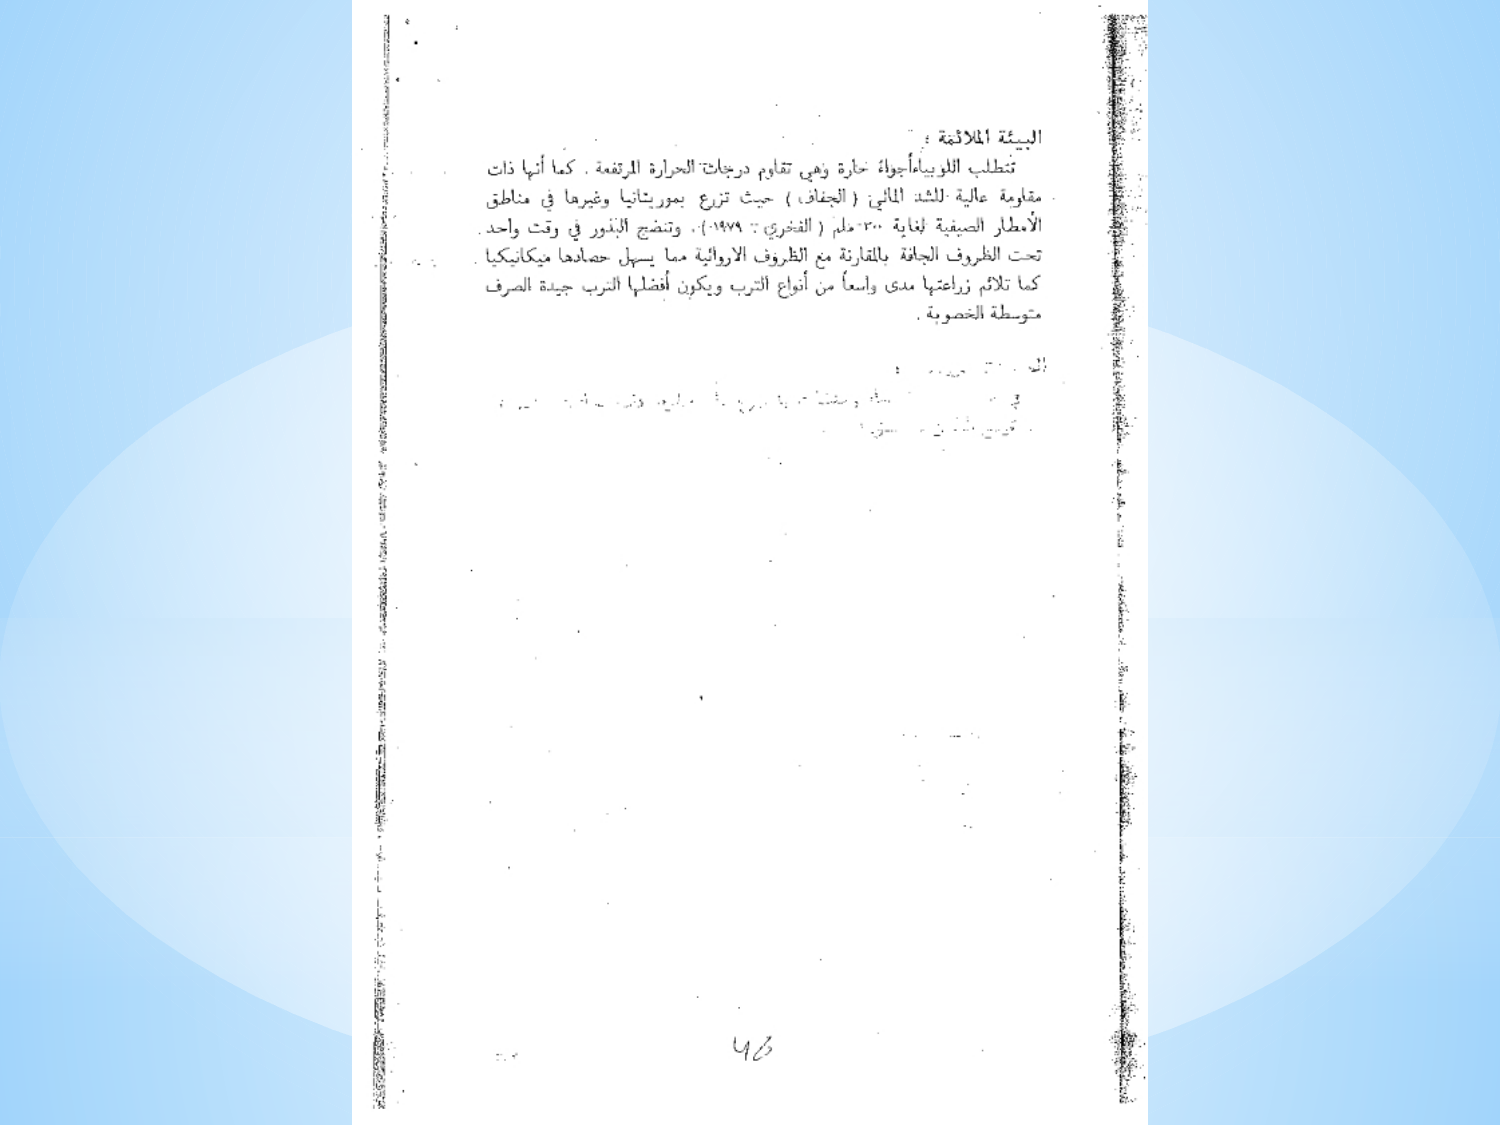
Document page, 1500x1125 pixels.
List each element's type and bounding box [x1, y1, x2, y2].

picture [352, 0, 1148, 1125]
